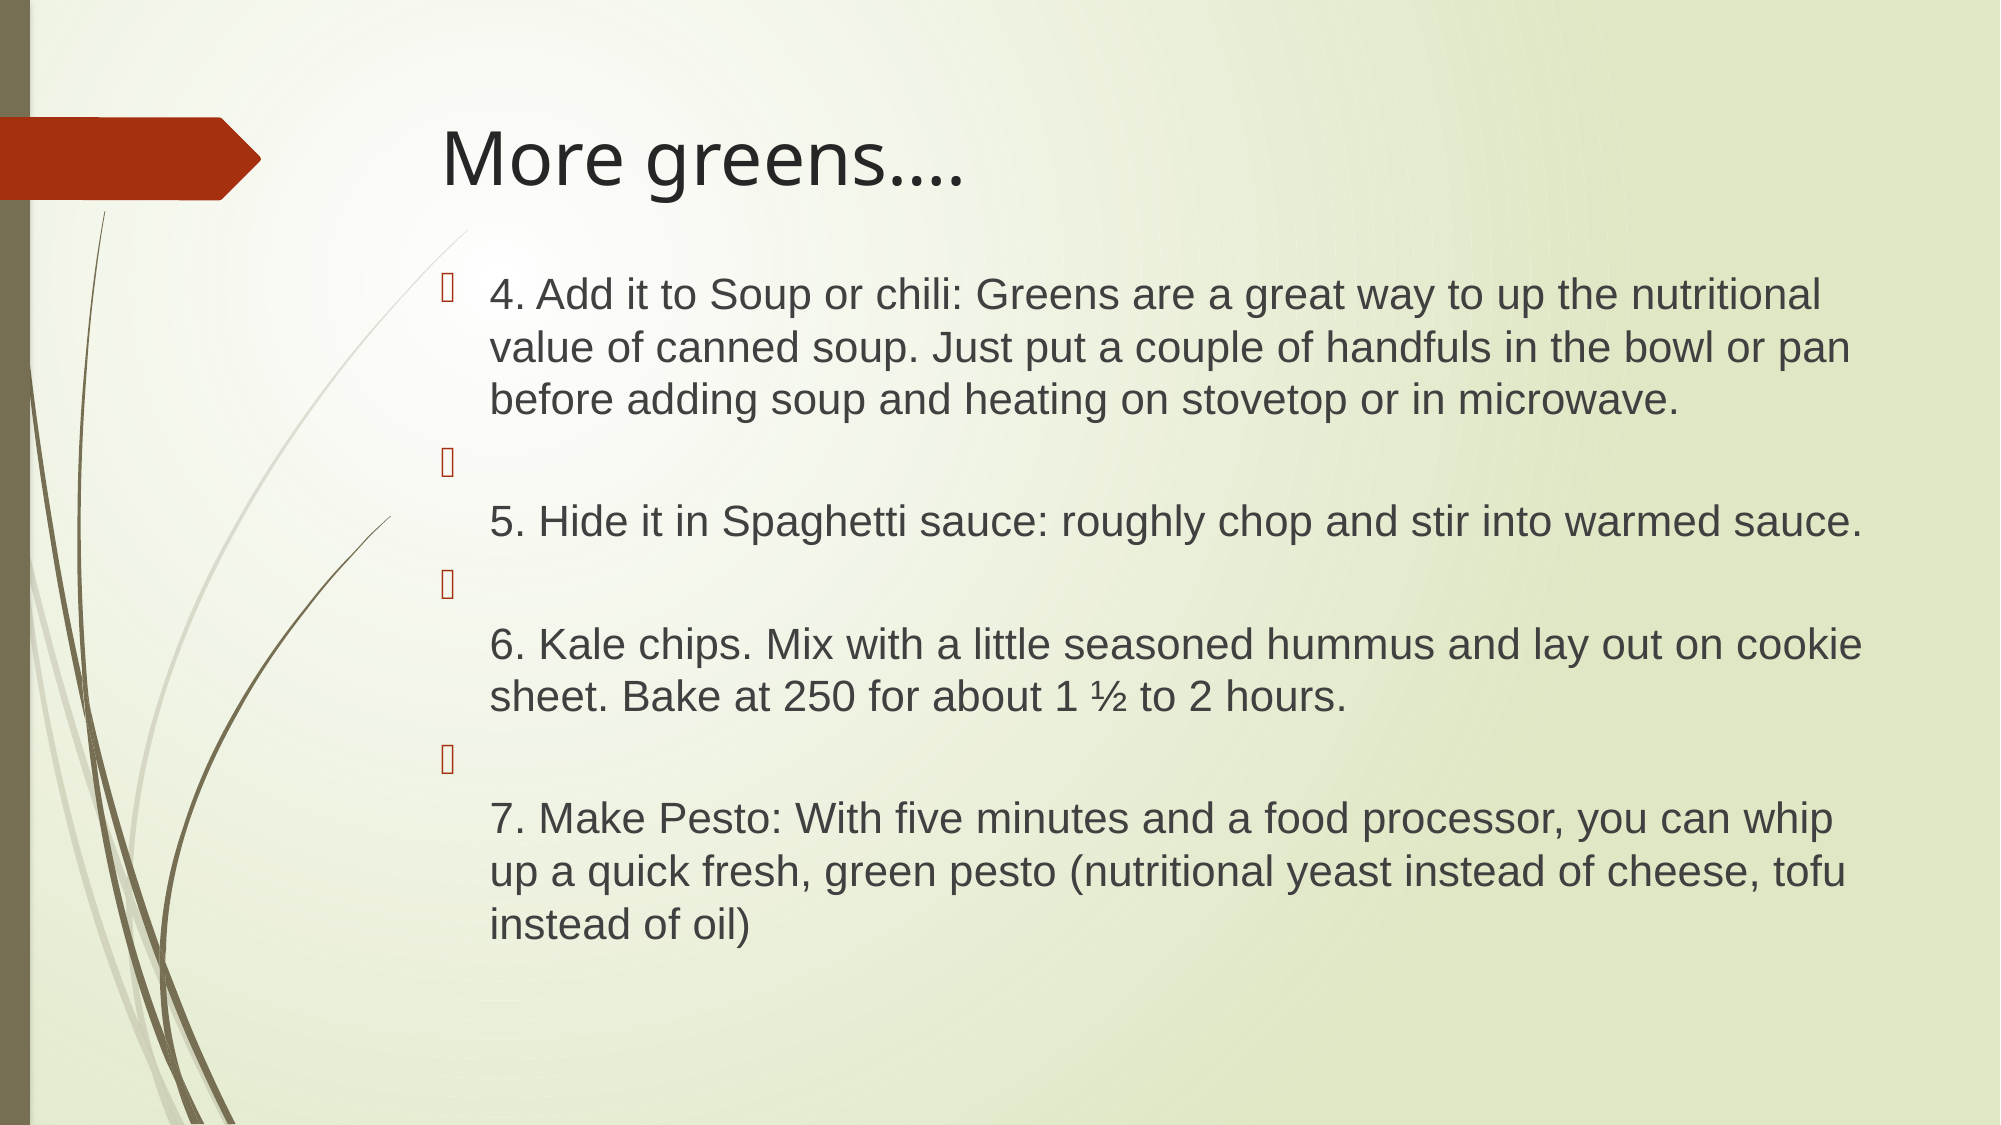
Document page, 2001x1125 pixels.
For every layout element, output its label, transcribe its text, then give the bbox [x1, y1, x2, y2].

list 4. Add it to Soup or chili: Greens are a great way to up the nutritional value of canned soup. Just put a couple of handfuls in the bowl or pan before adding soup and heating on stovetop or in microwave. 5. Hide it in Spaghetti sauce: roughly chop and stir into warmed sauce. 6. Kale chips. Mix with a little seasoned hummus and lay out on cookie sheet. Bake at 250 for about 1 ½ to 2 hours. 7. Make Pesto: With ﬁve minutes and a food processor, you can whip up a quick fresh, green pesto (nutritional yeast instead of cheese, tofu instead of oil) [425, 257, 1888, 1054]
title More greens…. [425, 102, 1888, 257]
